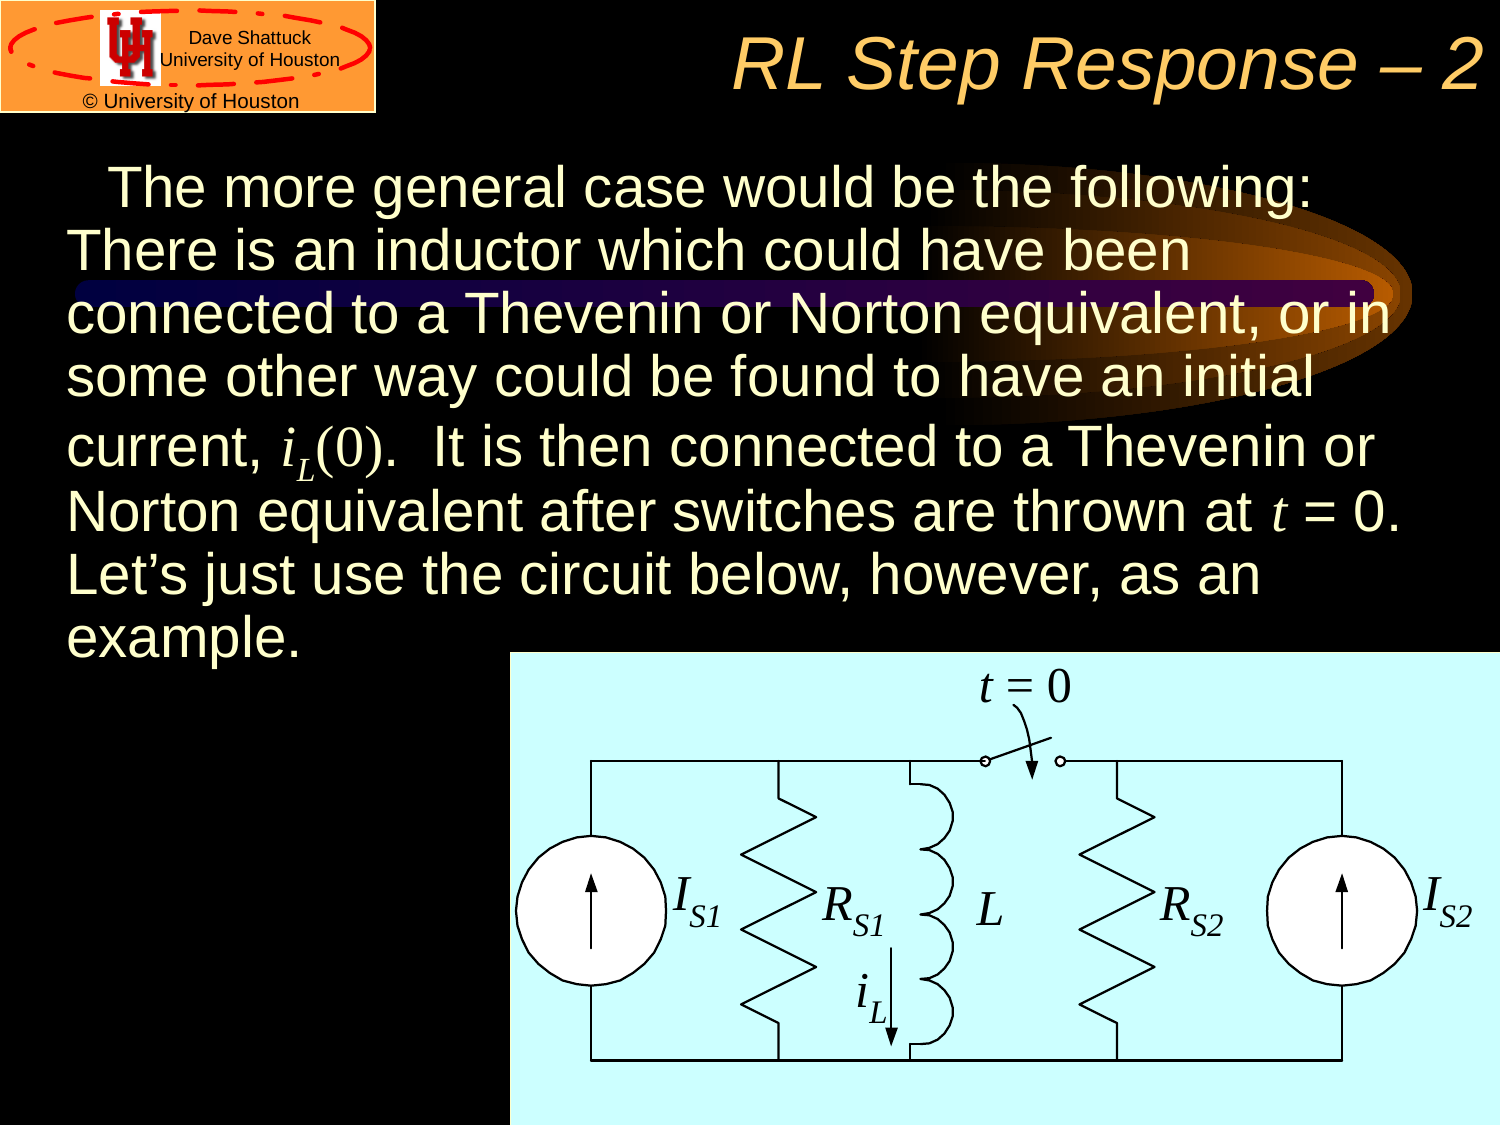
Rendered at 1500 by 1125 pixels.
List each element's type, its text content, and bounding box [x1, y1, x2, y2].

list The more general case would be the following: There is an inductor which could have been connected to a Thevenin or Norton equivalent, or in some other way could be found to have an initial current, iL(0). It is then connected to a Thevenin or Norton equivalent after switches are thrown at t = 0. Let’s just use the circuit below, however, as an example. [50, 149, 1475, 675]
title RL Step Response – 2 [225, 0, 1500, 113]
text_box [511, 652, 1500, 1125]
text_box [0, 0, 151, 33]
